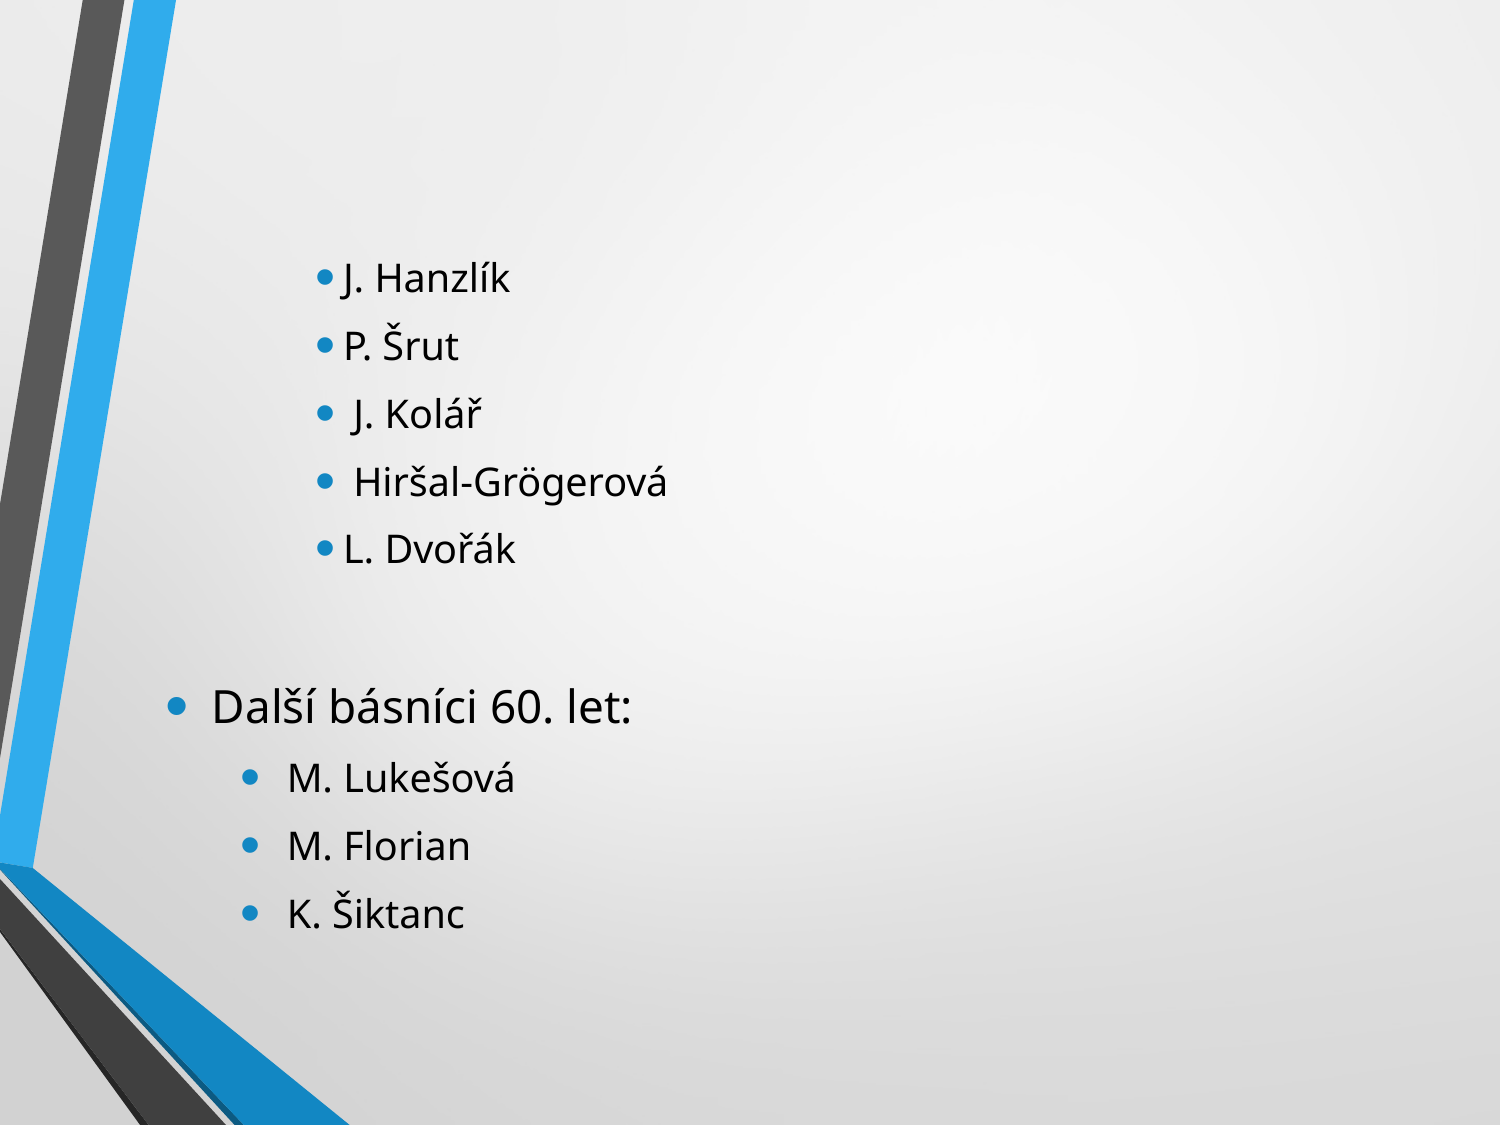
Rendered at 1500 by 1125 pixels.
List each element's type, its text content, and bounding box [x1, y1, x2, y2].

list J. Hanzlík P. Šrut J. Kolář Hiršal-Grögerová L. Dvořák Další básníci 60. let: M. Lukešová M. Florian K. Šiktanc [75, 219, 1425, 1038]
